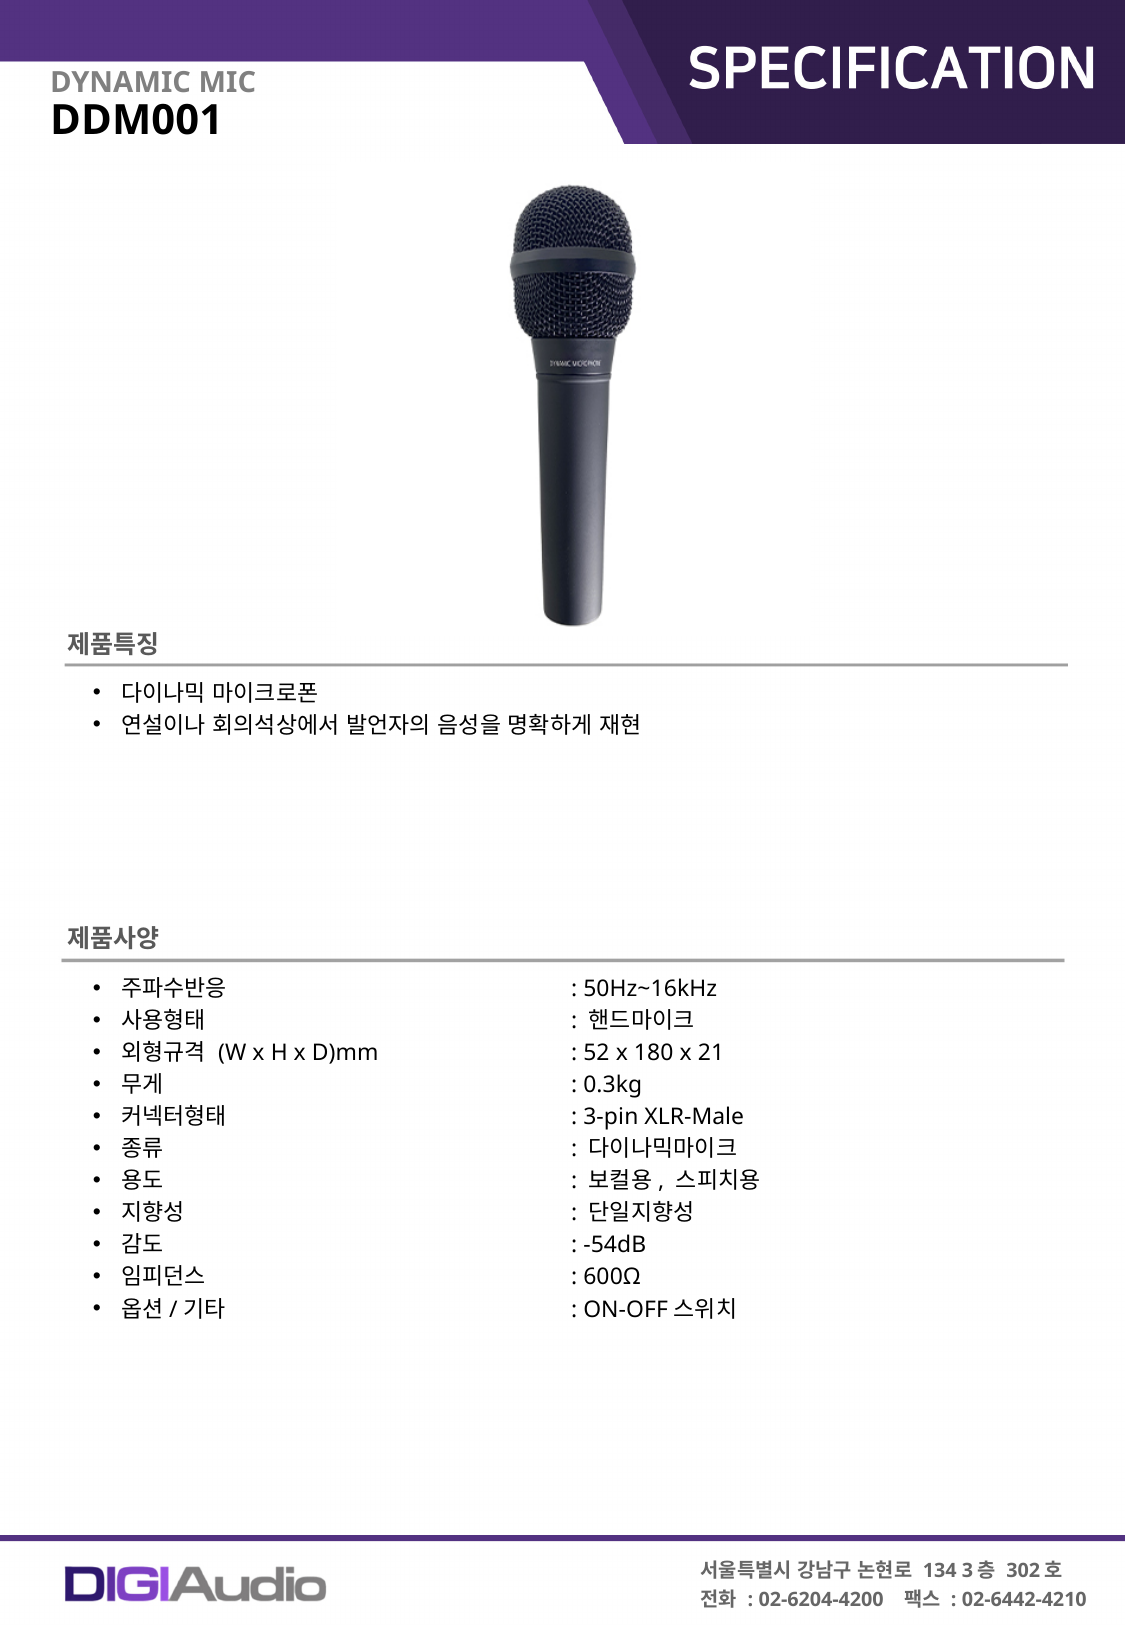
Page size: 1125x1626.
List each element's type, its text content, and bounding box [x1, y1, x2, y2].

list DDM001 [35, 76, 457, 159]
picture [0, 0, 1125, 1625]
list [337, 162, 811, 636]
list 다이나믹 마이크로폰 연설이나 회의석상에서 발언자의 음성을 명확하게 재현 [78, 670, 1071, 907]
list 주파수반응 : 50Hz~16kHz 사용형태 : 핸드마이크 외형규격 (W x H x D)mm : 52 x 180 x 21 무게 : 0.3kg 커넥터형태 : 3-pin XLR-Male 종류 : 다이나믹마이크 용도 : 보컬용, 스피치용 지향성 : 단일지향성 감도 : -54dB 임피던스 : 600Ω 옵션/기타 : ON-OFF스위치 [78, 966, 1071, 1536]
list DYNAMIC MIC [35, 57, 385, 105]
